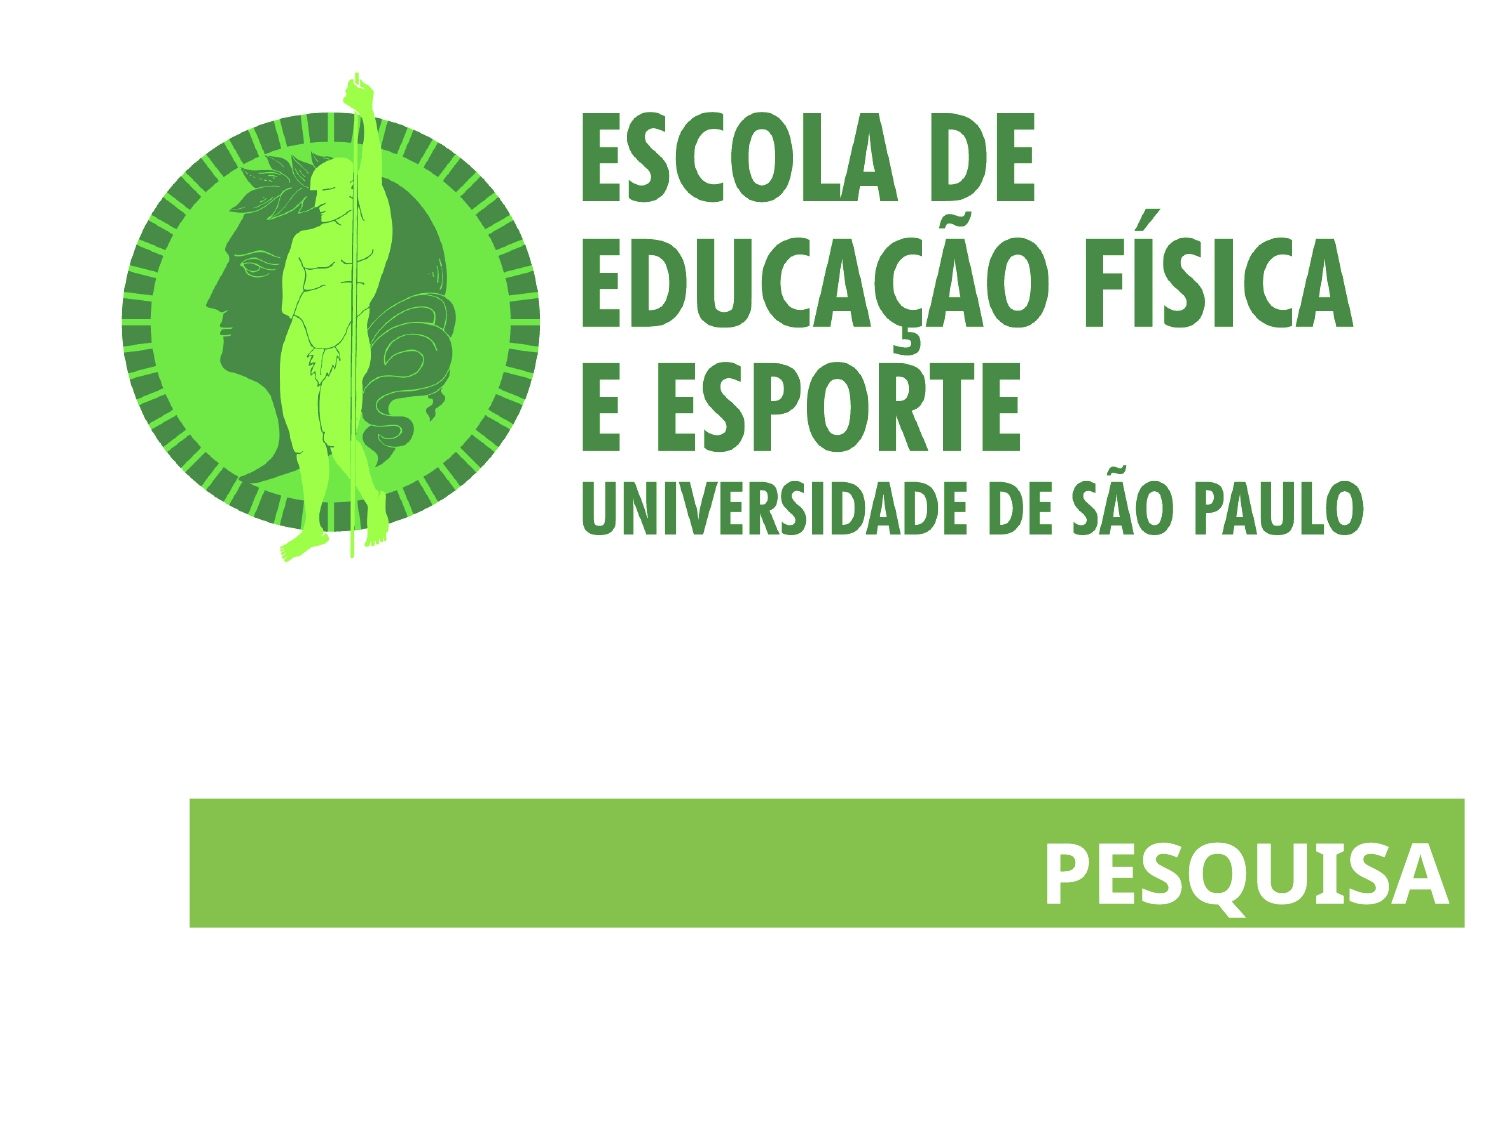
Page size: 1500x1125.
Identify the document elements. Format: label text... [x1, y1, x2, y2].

title pesquisa [189, 798, 1465, 928]
